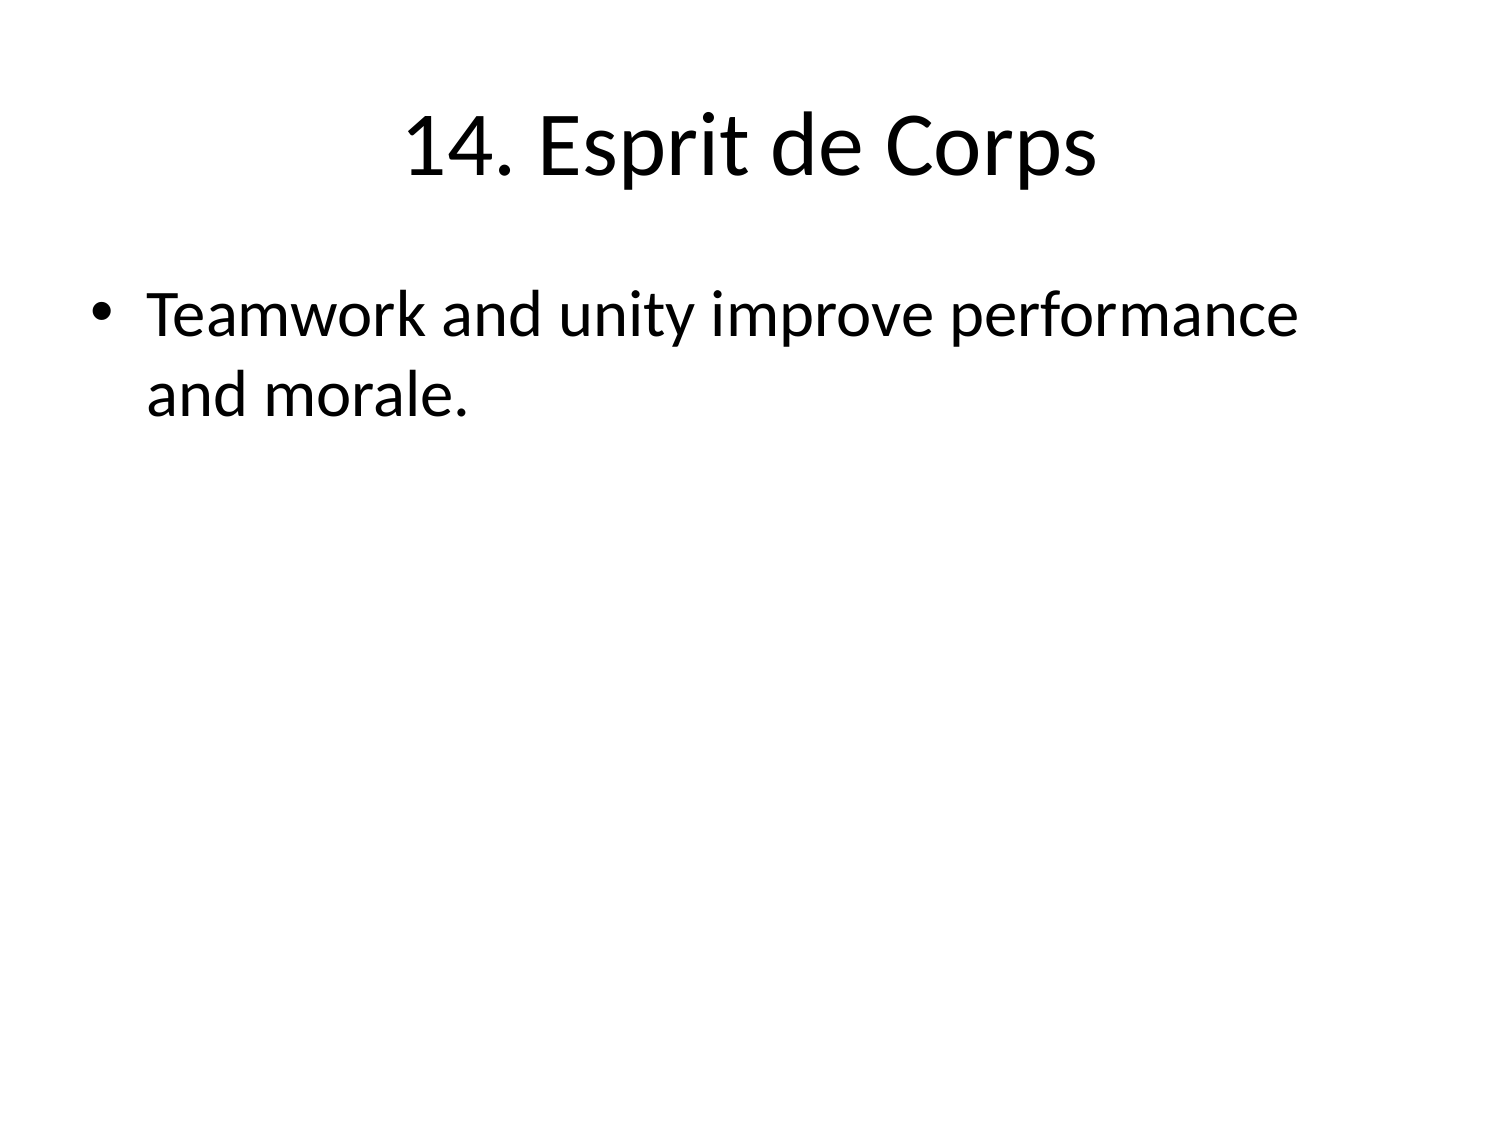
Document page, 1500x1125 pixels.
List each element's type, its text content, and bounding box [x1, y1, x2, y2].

title 14. Esprit de Corps [75, 45, 1425, 233]
list Teamwork and unity improve performance and morale. [75, 262, 1425, 1005]
